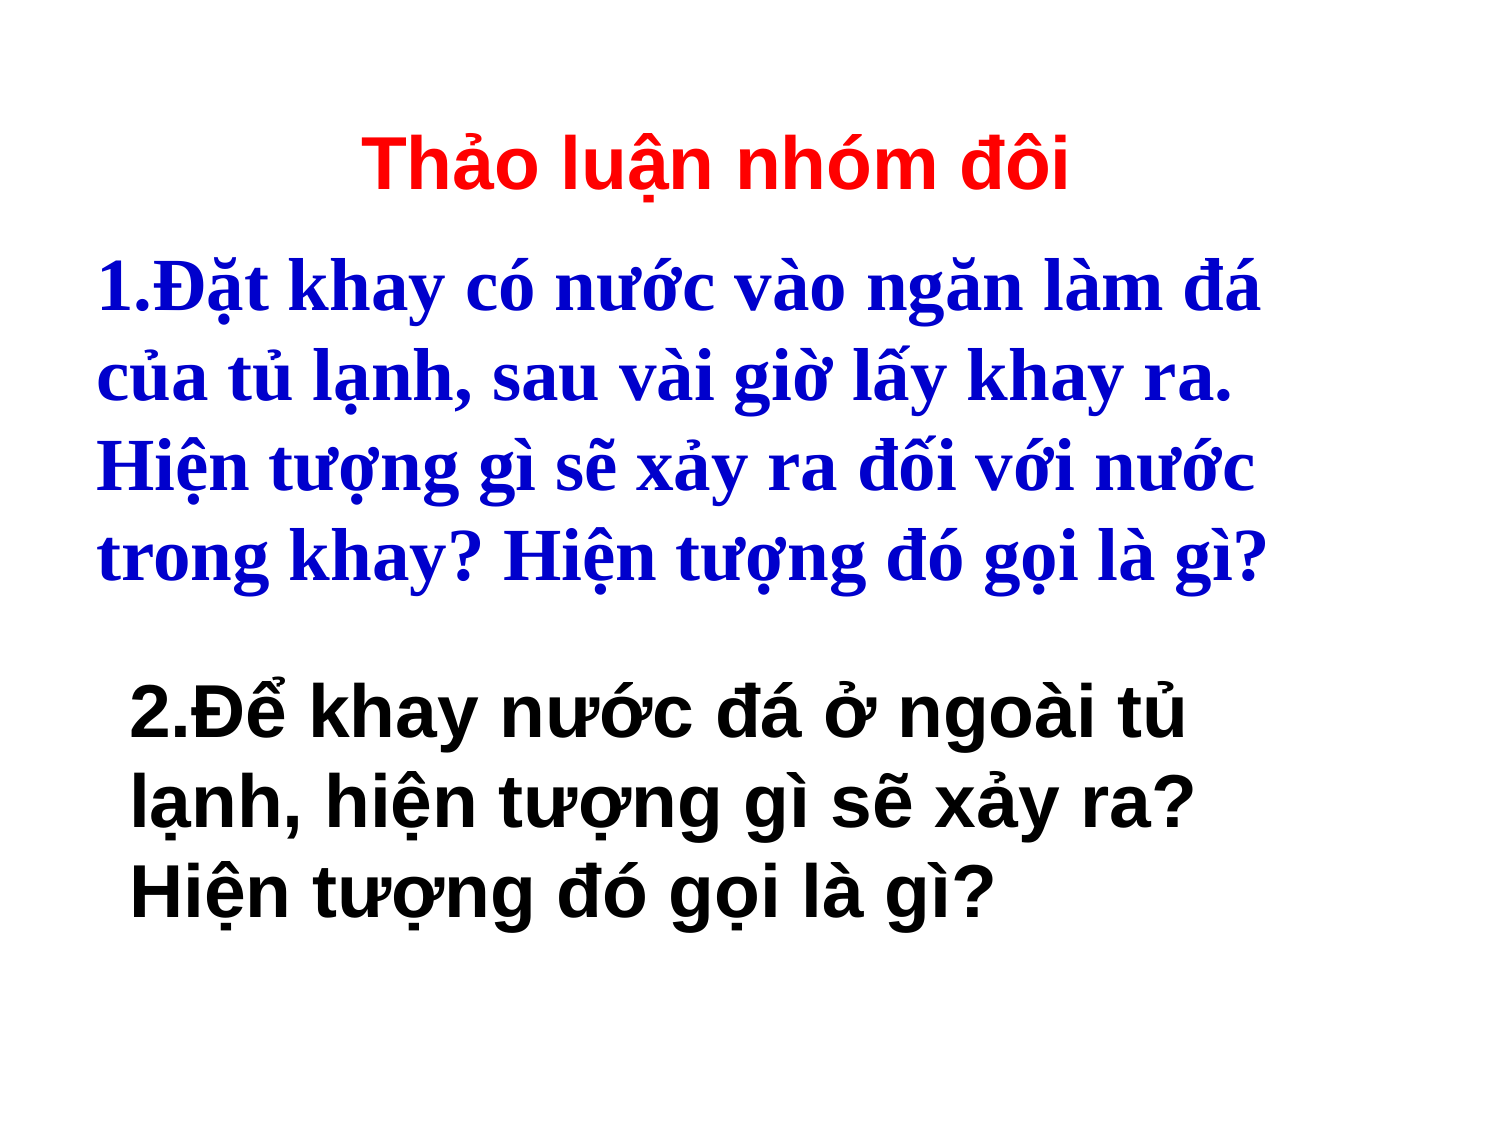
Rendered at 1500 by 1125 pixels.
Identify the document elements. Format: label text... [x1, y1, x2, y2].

text_box 1.Đặt khay có nước vào ngăn làm đá của tủ lạnh, sau vài giờ lấy khay ra. Hiện tượng gì sẽ xảy ra đối với nước trong khay? Hiện tượng đó gọi là gì? [81, 228, 1390, 650]
text_box 2.Để khay nước đá ở ngoài tủ lạnh, hiện tượng gì sẽ xảy ra? Hiện tượng đó gọi là gì? [114, 654, 1320, 940]
text_box Thảo luận nhóm đôi [79, 107, 1355, 213]
